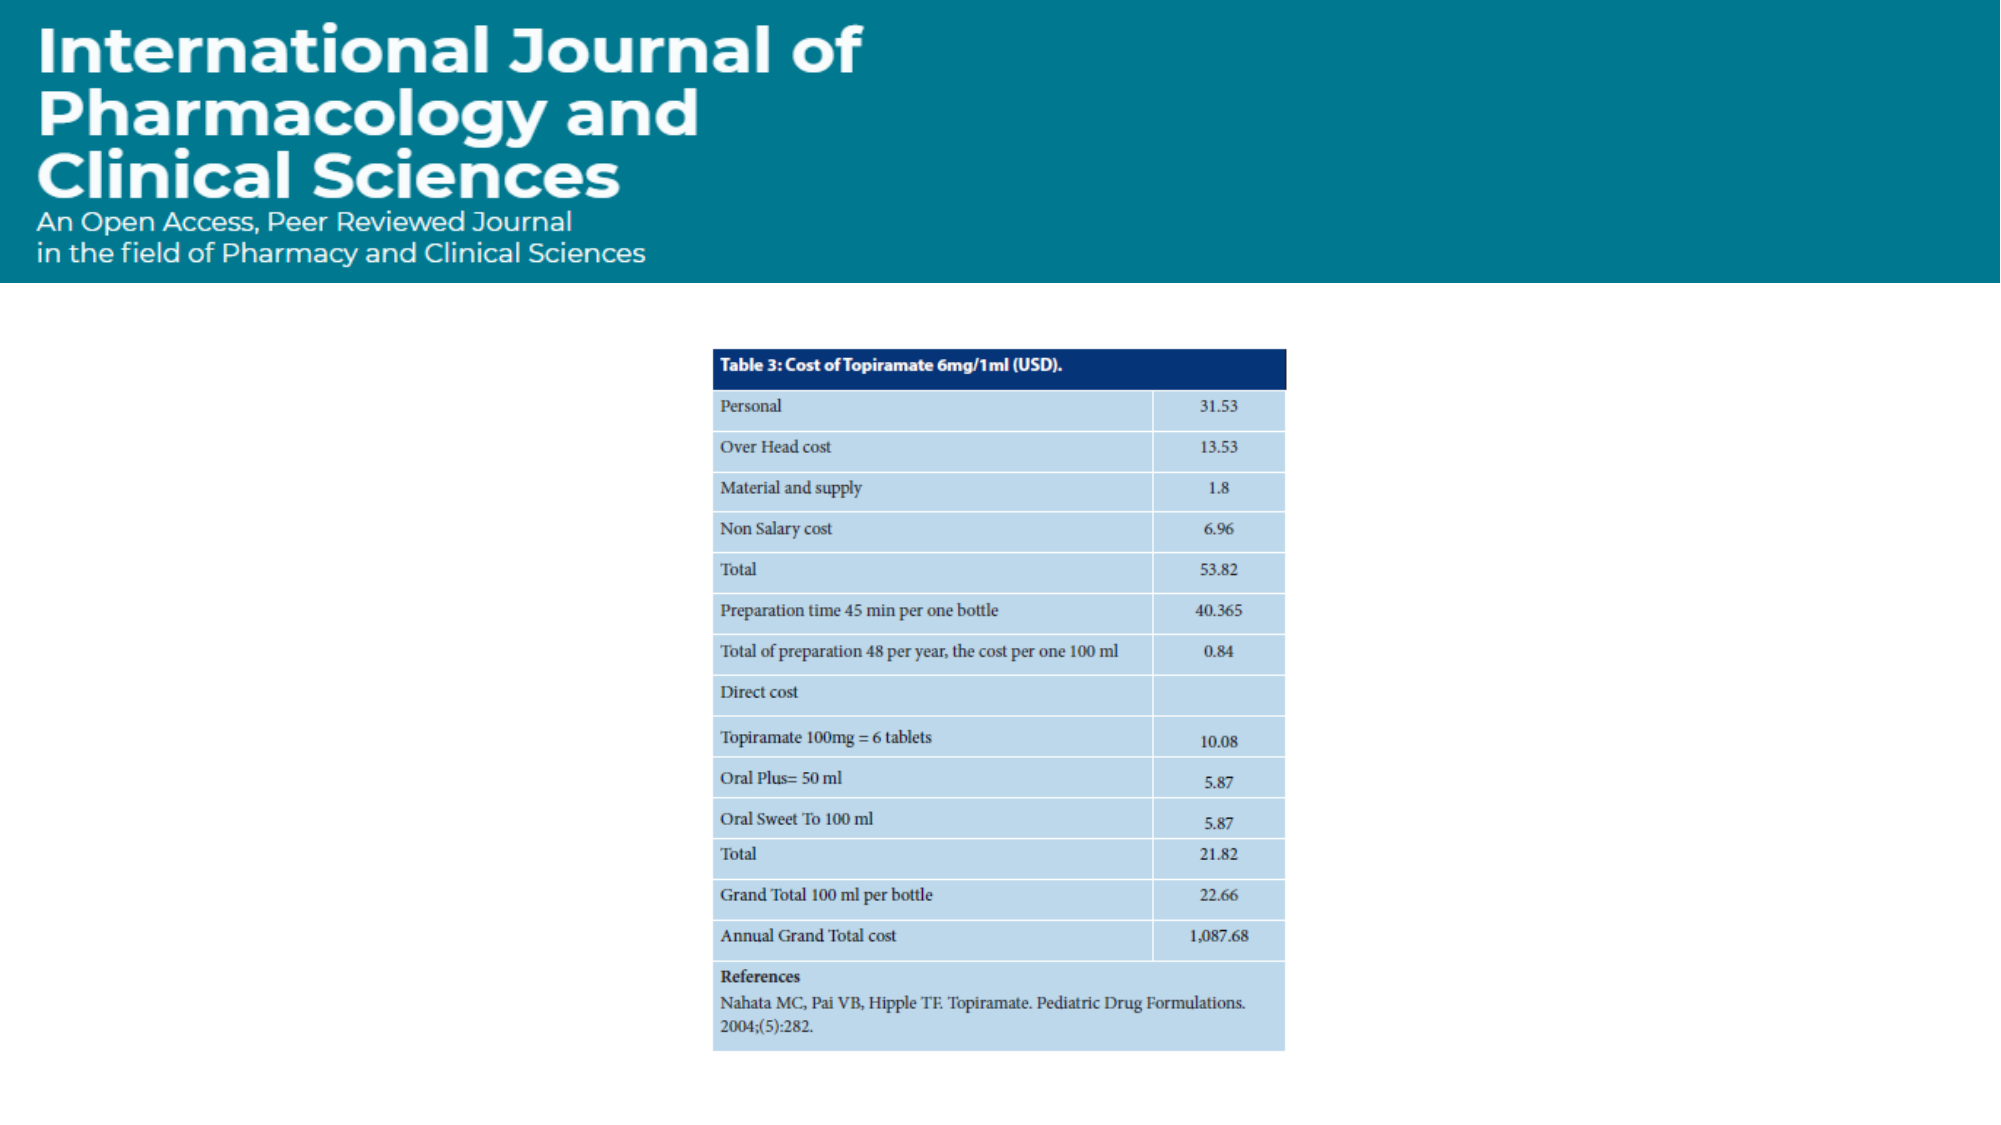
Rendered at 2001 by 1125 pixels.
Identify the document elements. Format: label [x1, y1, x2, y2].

list [706, 342, 1294, 1057]
picture [0, 0, 2000, 283]
